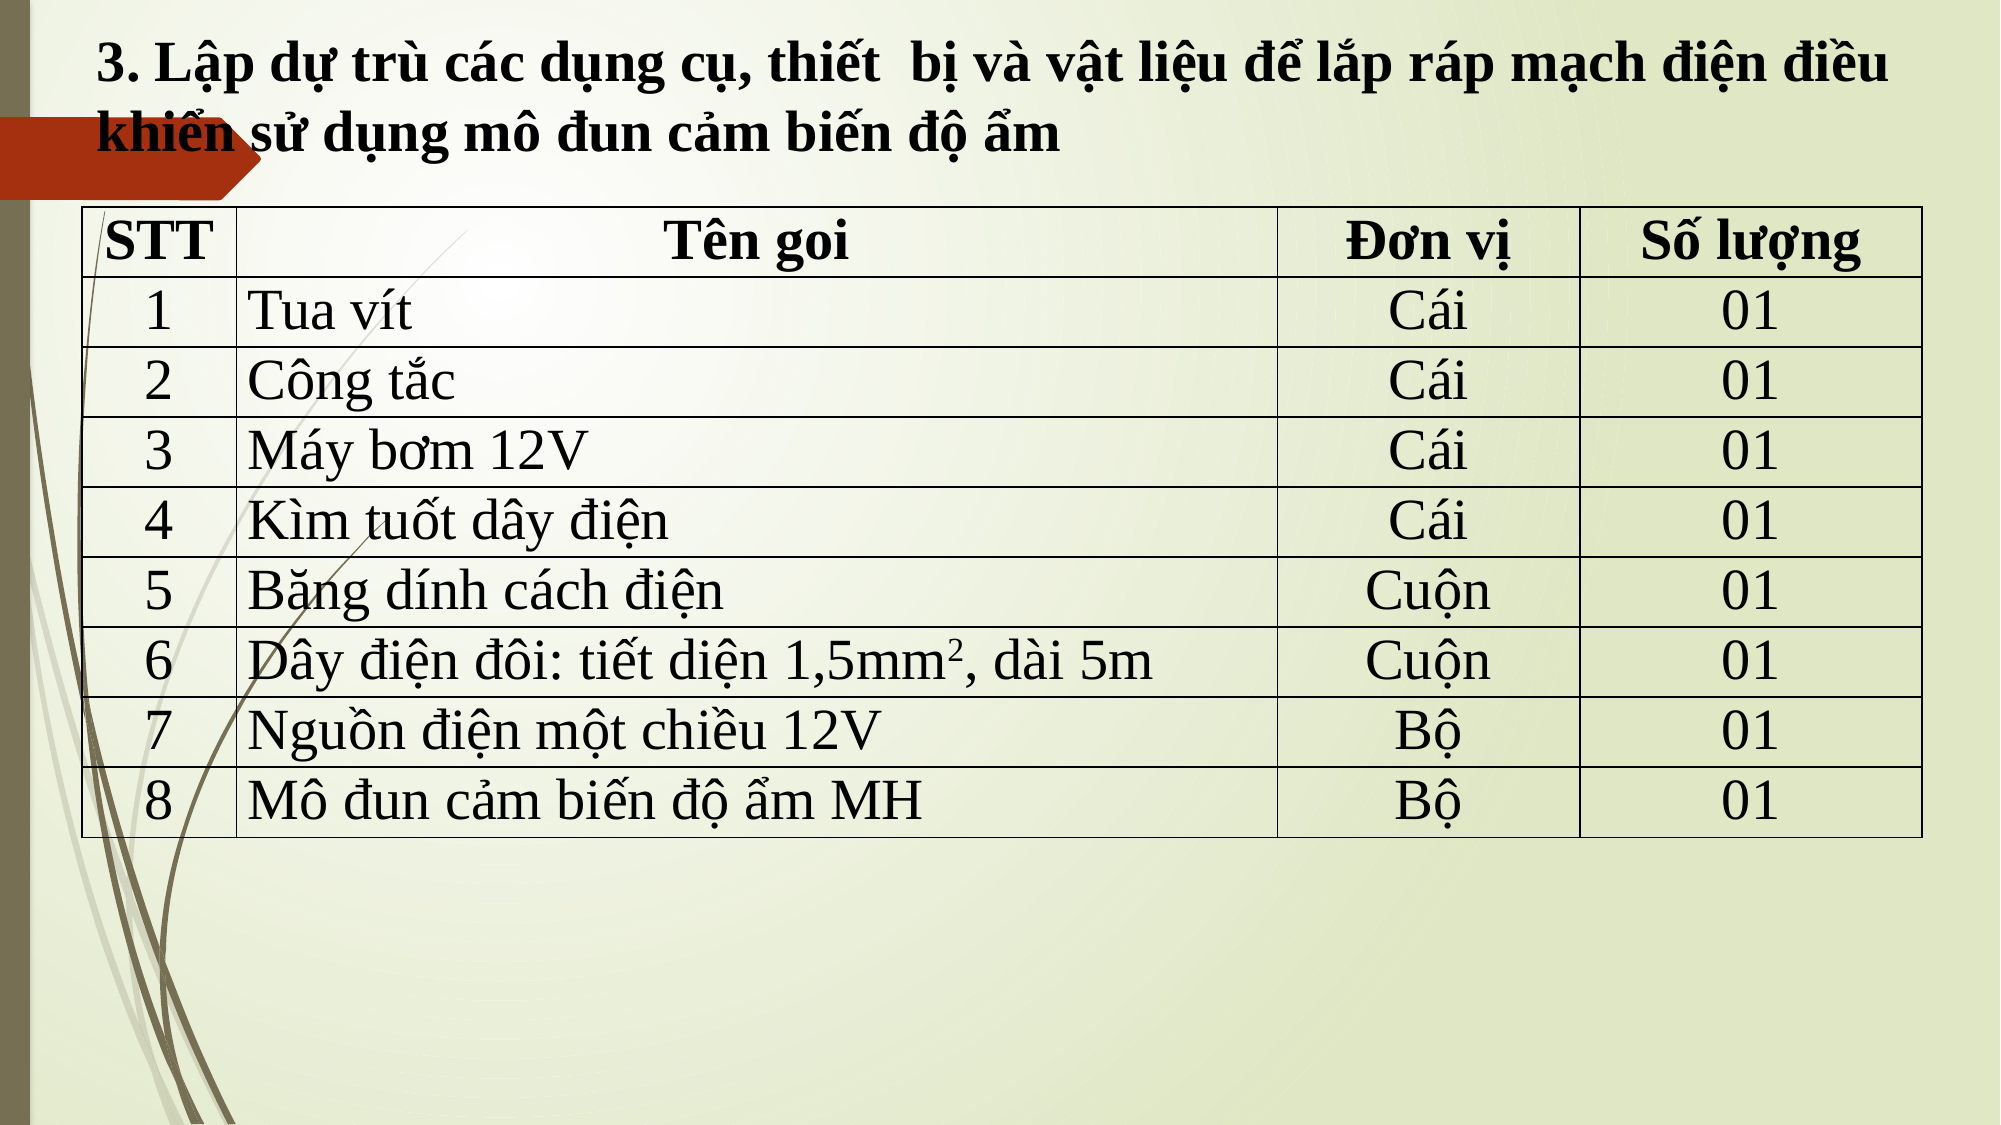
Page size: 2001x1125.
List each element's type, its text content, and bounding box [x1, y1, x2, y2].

table_cell Cái [1278, 418, 1579, 486]
table_header Tên goi [237, 208, 1277, 276]
table_cell Cái [1278, 488, 1579, 556]
table_cell 6 [83, 628, 236, 696]
table_header STT [83, 208, 236, 276]
table_cell Cuộn [1278, 558, 1579, 626]
table_cell 01 [1581, 348, 1921, 416]
text_box 3. Lập dự trù các dụng cụ, thiết bị và vật liệu để lắp ráp mạch điện điều khiển sử dụng mô đun cảm biến độ ẩm [82, 15, 1969, 170]
table_cell Công tắc [237, 348, 1277, 416]
table_cell 01 [1581, 698, 1921, 766]
table_cell Máy bơm 12V [237, 418, 1277, 486]
table_cell Bộ [1278, 698, 1579, 766]
table_cell 01 [1581, 488, 1921, 556]
table_cell Cái [1278, 348, 1579, 416]
table_cell Cuộn [1278, 628, 1579, 696]
table_cell Tua vít [237, 278, 1277, 346]
table_cell 8 [83, 768, 236, 837]
table_cell Cái [1278, 278, 1579, 346]
table_cell Nguồn điện một chiều 12V [237, 698, 1277, 766]
table_cell 3 [83, 418, 236, 486]
table_cell 7 [83, 698, 236, 766]
table_cell 2 [83, 348, 236, 416]
table_cell 01 [1581, 628, 1921, 696]
table_cell 01 [1581, 768, 1921, 837]
table_cell 01 [1581, 278, 1921, 346]
table_cell 5 [83, 558, 236, 626]
table_cell 01 [1581, 558, 1921, 626]
table_cell Băng dính cách điện [237, 558, 1277, 626]
table_cell Dây điện đôi: tiết diện 1,5mm2, dài 5m [237, 628, 1277, 696]
table_cell 4 [83, 488, 236, 556]
table_cell Kìm tuốt dây điện [237, 488, 1277, 556]
table_cell Mô đun cảm biến độ ẩm MH [237, 768, 1277, 837]
table_cell 01 [1581, 418, 1921, 486]
table_header Đơn vị [1278, 208, 1579, 276]
table_cell Bộ [1278, 768, 1579, 837]
table_cell 1 [83, 278, 236, 346]
table_header Số lượng [1581, 208, 1921, 276]
